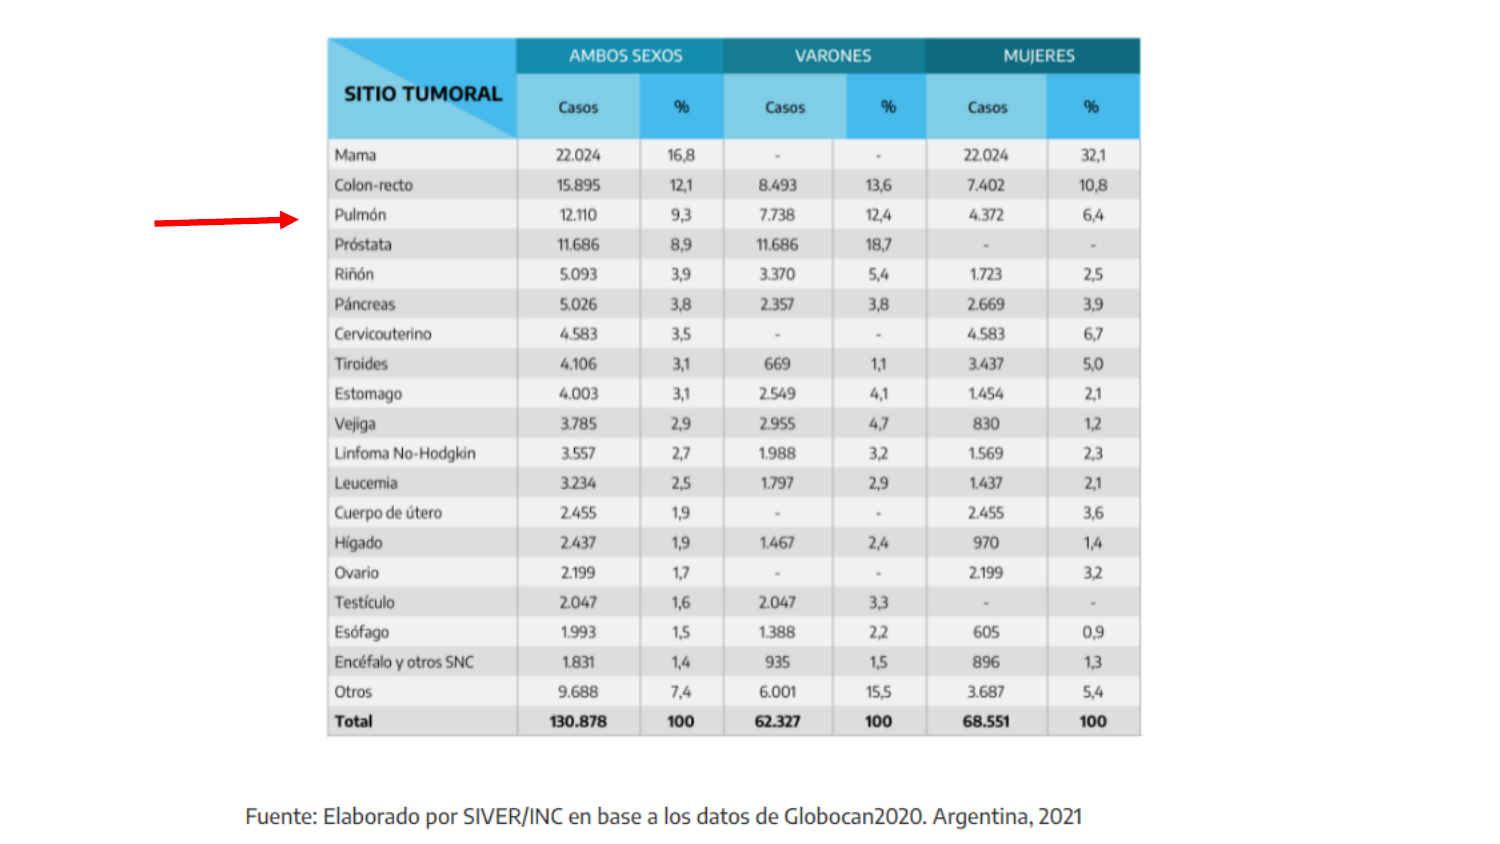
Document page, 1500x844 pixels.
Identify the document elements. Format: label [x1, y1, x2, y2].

text_box [154, 219, 300, 224]
picture [200, 13, 1160, 844]
